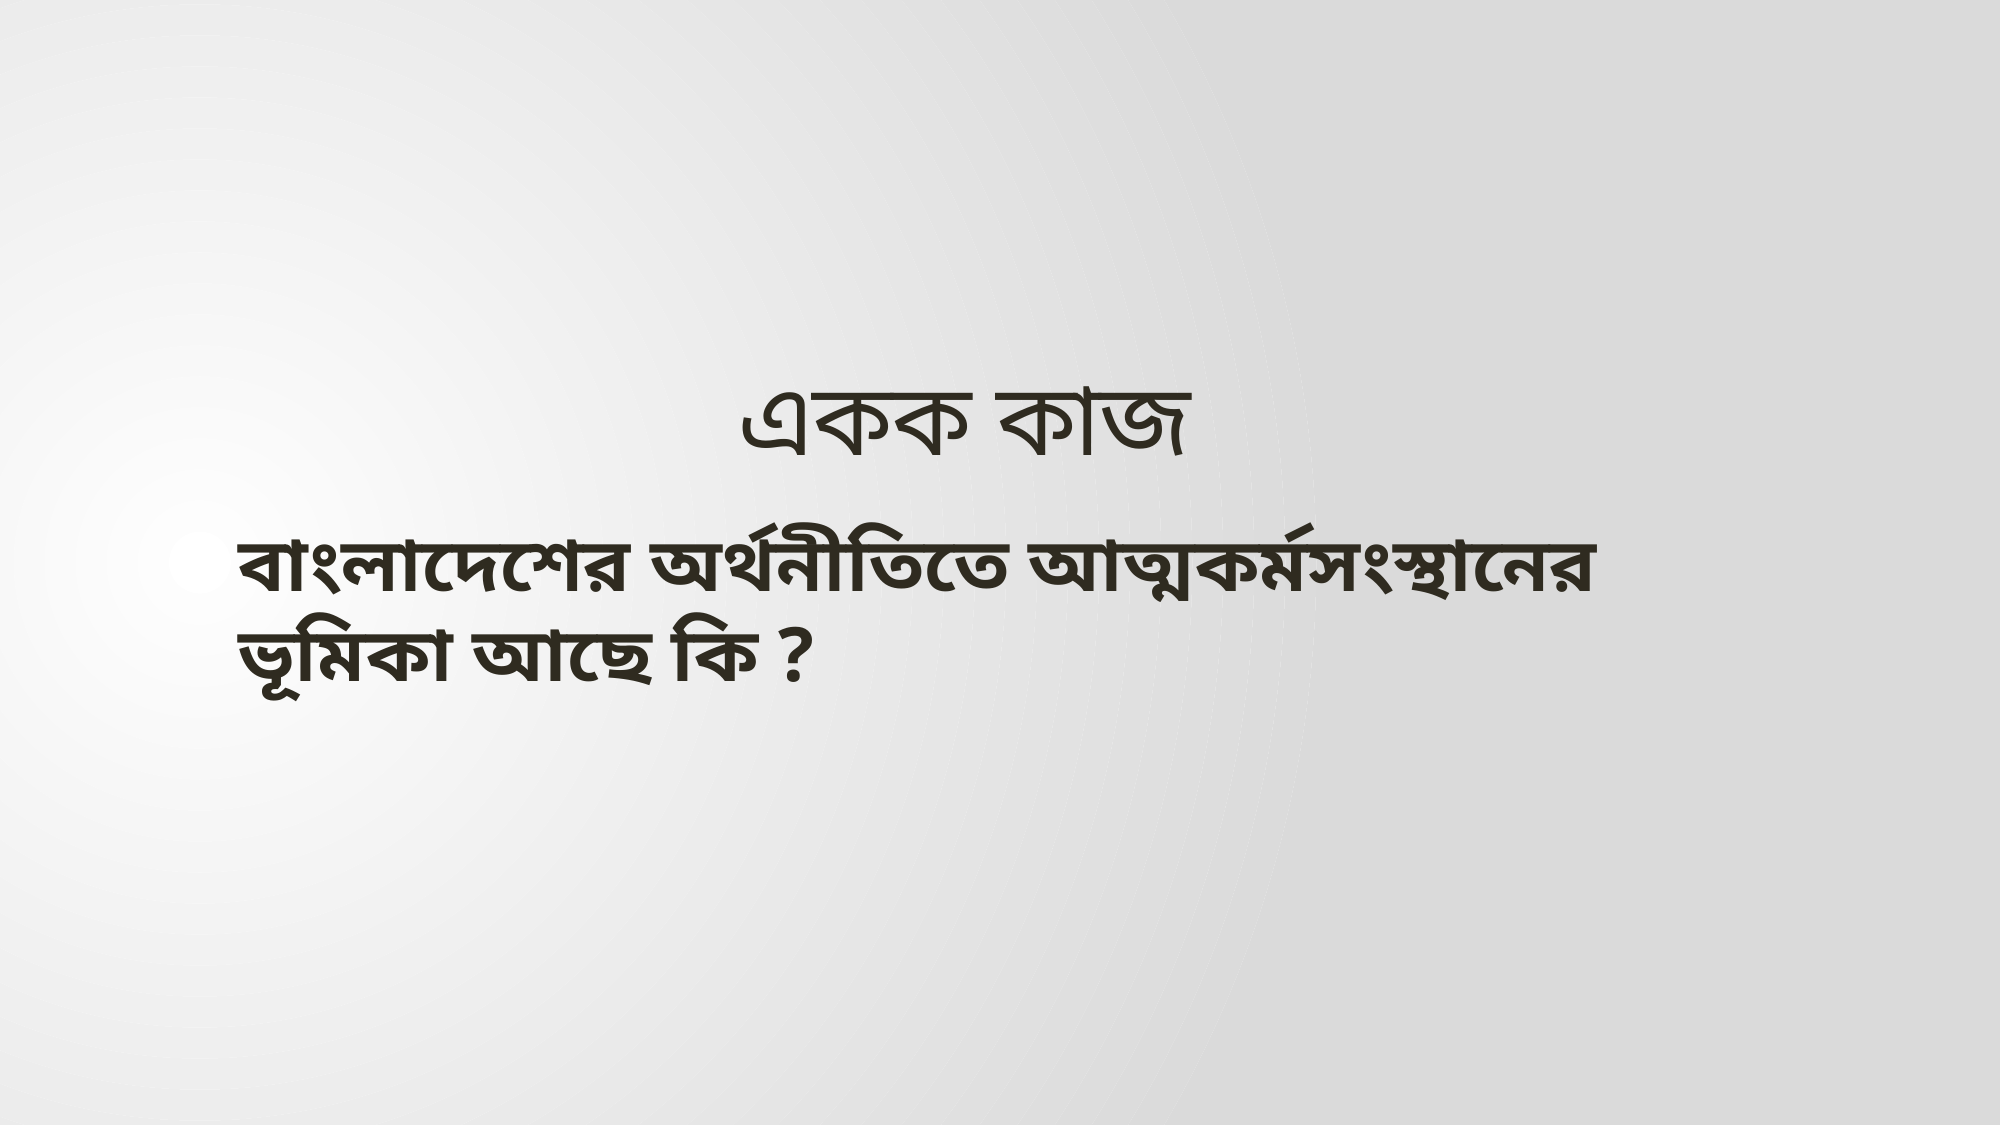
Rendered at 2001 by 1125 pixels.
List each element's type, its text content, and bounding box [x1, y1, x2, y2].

title একক কাজ [672, 347, 1257, 485]
text_box বাংলাদেশের অর্থনীতিতে আত্মকর্মসংস্থানের ভূমিকা আছে কি ? [223, 509, 1683, 705]
